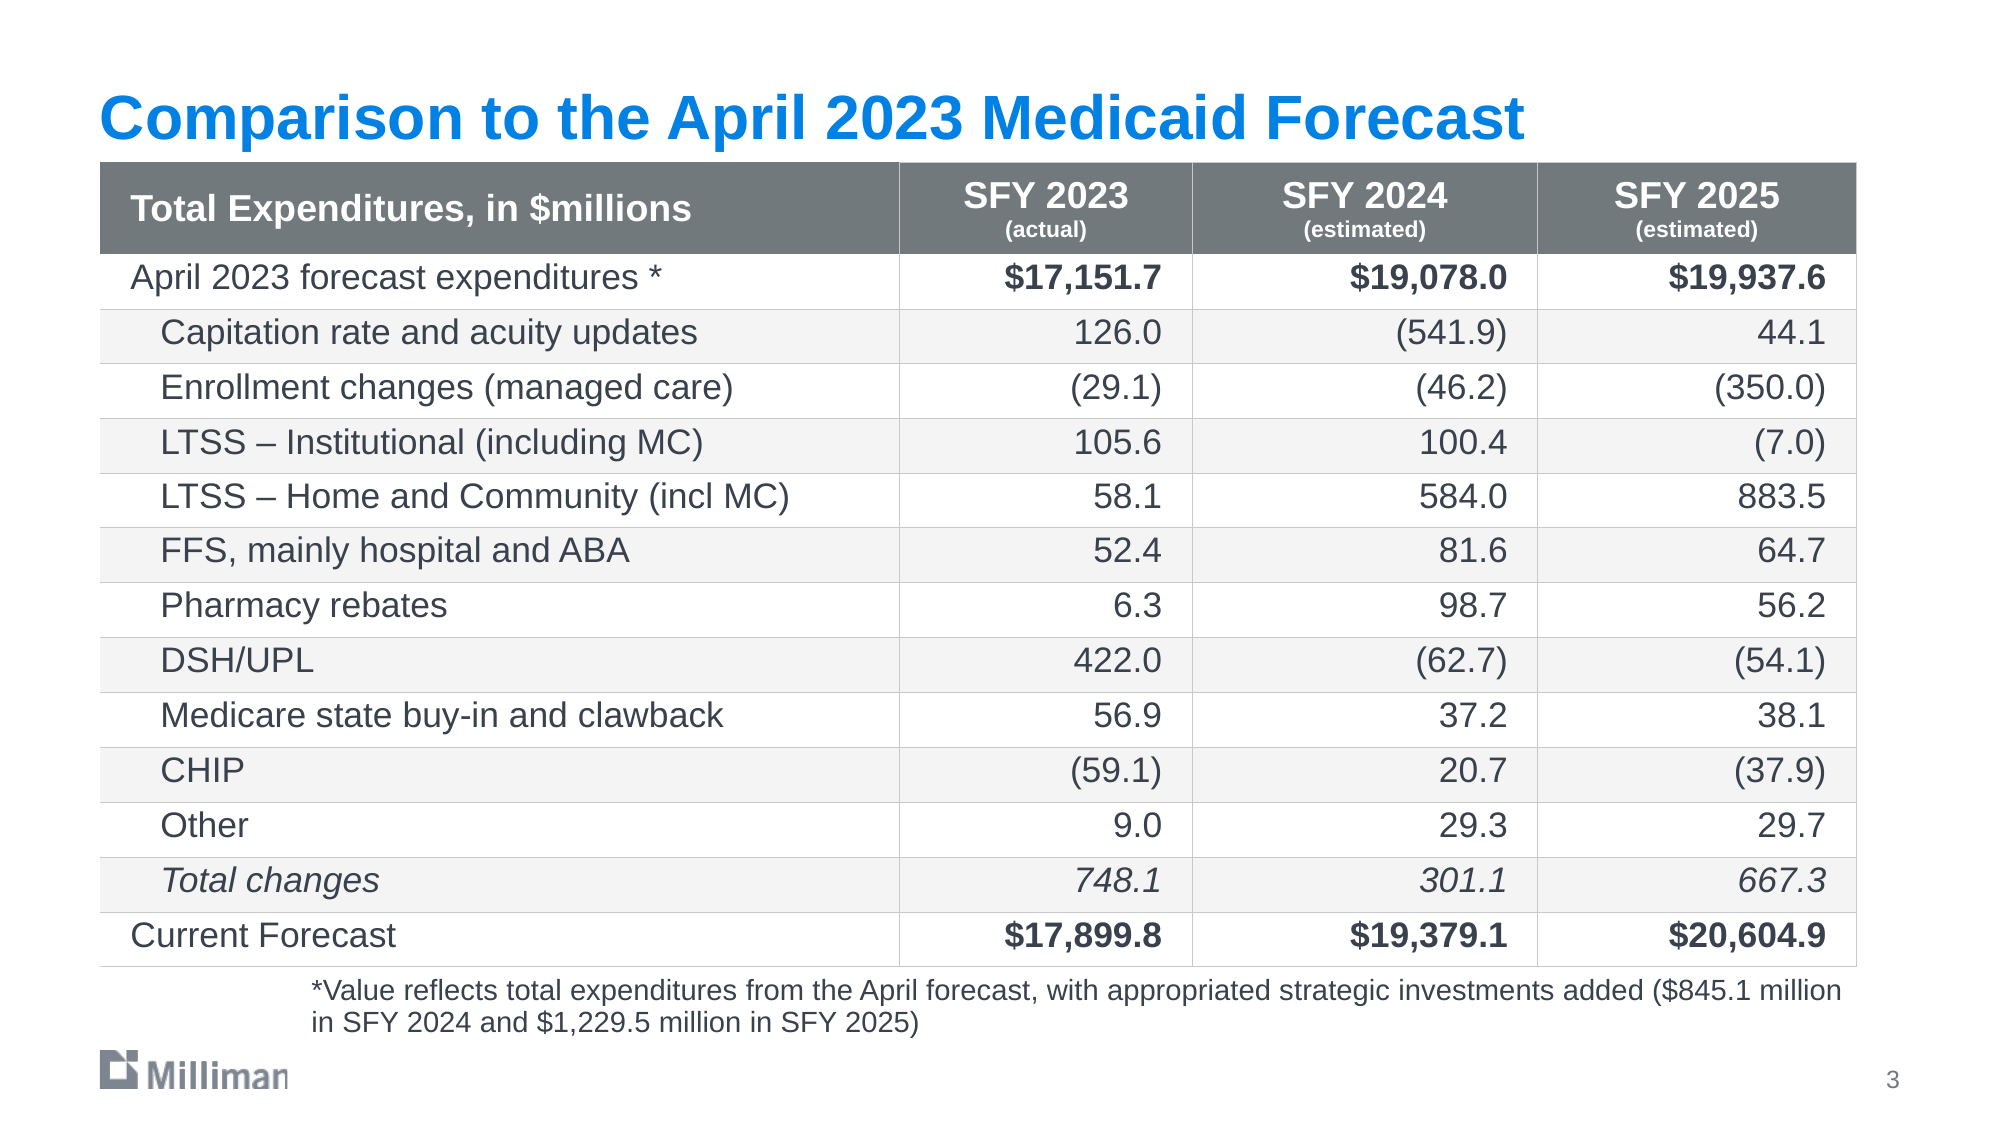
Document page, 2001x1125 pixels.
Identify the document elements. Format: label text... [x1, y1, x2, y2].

table_cell 29.3 [1193, 803, 1537, 857]
table_cell 105.6 [900, 419, 1192, 473]
table_header SFY 2023 (actual) [900, 163, 1192, 254]
table_cell (350.0) [1538, 364, 1856, 418]
table_cell Current Forecast [100, 913, 899, 966]
table_cell 98.7 [1193, 583, 1537, 637]
table_cell $19,379.1 [1193, 913, 1537, 966]
table_header SFY 2025 (estimated) [1538, 163, 1856, 254]
table_cell CHIP [100, 748, 899, 802]
table_cell (7.0) [1538, 419, 1856, 473]
table_cell (37.9) [1538, 748, 1856, 802]
table_cell 37.2 [1193, 693, 1537, 747]
title Comparison to the April 2023 Medicaid Forecast [99, 85, 1900, 153]
table_cell 20.7 [1193, 748, 1537, 802]
table_cell FFS, mainly hospital and ABA [100, 528, 899, 582]
table_cell LTSS – Home and Community (incl MC) [100, 474, 899, 527]
table_cell 64.7 [1538, 528, 1856, 582]
table_cell LTSS – Institutional (including MC) [100, 419, 899, 473]
table_cell 58.1 [900, 474, 1192, 527]
table_cell DSH/UPL [100, 638, 899, 692]
table_cell $19,937.6 [1538, 254, 1856, 309]
table_cell (29.1) [900, 364, 1192, 418]
table_cell 584.0 [1193, 474, 1537, 527]
table_cell Total changes [100, 858, 899, 912]
table_cell 126.0 [900, 310, 1192, 363]
table_cell $17,151.7 [900, 254, 1192, 309]
table_cell Medicare state buy-in and clawback [100, 693, 899, 747]
table_cell $19,078.0 [1193, 254, 1537, 309]
text_box *Value reflects total expenditures from the April forecast, with appropriated strategic investments added ($845.1 million in SFY 2024 and $1,229.5 million in SFY 2025) [311, 975, 1848, 1039]
table_cell $20,604.9 [1538, 913, 1856, 966]
table_cell 38.1 [1538, 693, 1856, 747]
table_cell 9.0 [900, 803, 1192, 857]
slide_number 3 [1812, 1054, 1900, 1093]
table_cell 883.5 [1538, 474, 1856, 527]
table_cell (62.7) [1193, 638, 1537, 692]
table_cell April 2023 forecast expenditures * [100, 254, 899, 309]
table_cell (541.9) [1193, 310, 1537, 363]
table_cell (54.1) [1538, 638, 1856, 692]
table_cell 100.4 [1193, 419, 1537, 473]
table_cell (46.2) [1193, 364, 1537, 418]
table_cell Other [100, 803, 899, 857]
table_cell Capitation rate and acuity updates [100, 310, 899, 363]
table_cell 29.7 [1538, 803, 1856, 857]
table_cell 748.1 [900, 858, 1192, 912]
table_cell $17,899.8 [900, 913, 1192, 966]
table_cell 301.1 [1193, 858, 1537, 912]
table_cell 81.6 [1193, 528, 1537, 582]
table_cell 56.9 [900, 693, 1192, 747]
table_cell 44.1 [1538, 310, 1856, 363]
table_cell 56.2 [1538, 583, 1856, 637]
table_cell 667.3 [1538, 858, 1856, 912]
table_cell 52.4 [900, 528, 1192, 582]
table_cell (59.1) [900, 748, 1192, 802]
table_header SFY 2024 (estimated) [1193, 163, 1537, 254]
table_cell 422.0 [900, 638, 1192, 692]
table_cell 6.3 [900, 583, 1192, 637]
table_cell Enrollment changes (managed care) [100, 364, 899, 418]
table_header Total Expenditures, in $millions [100, 162, 899, 254]
table_cell Pharmacy rebates [100, 583, 899, 637]
